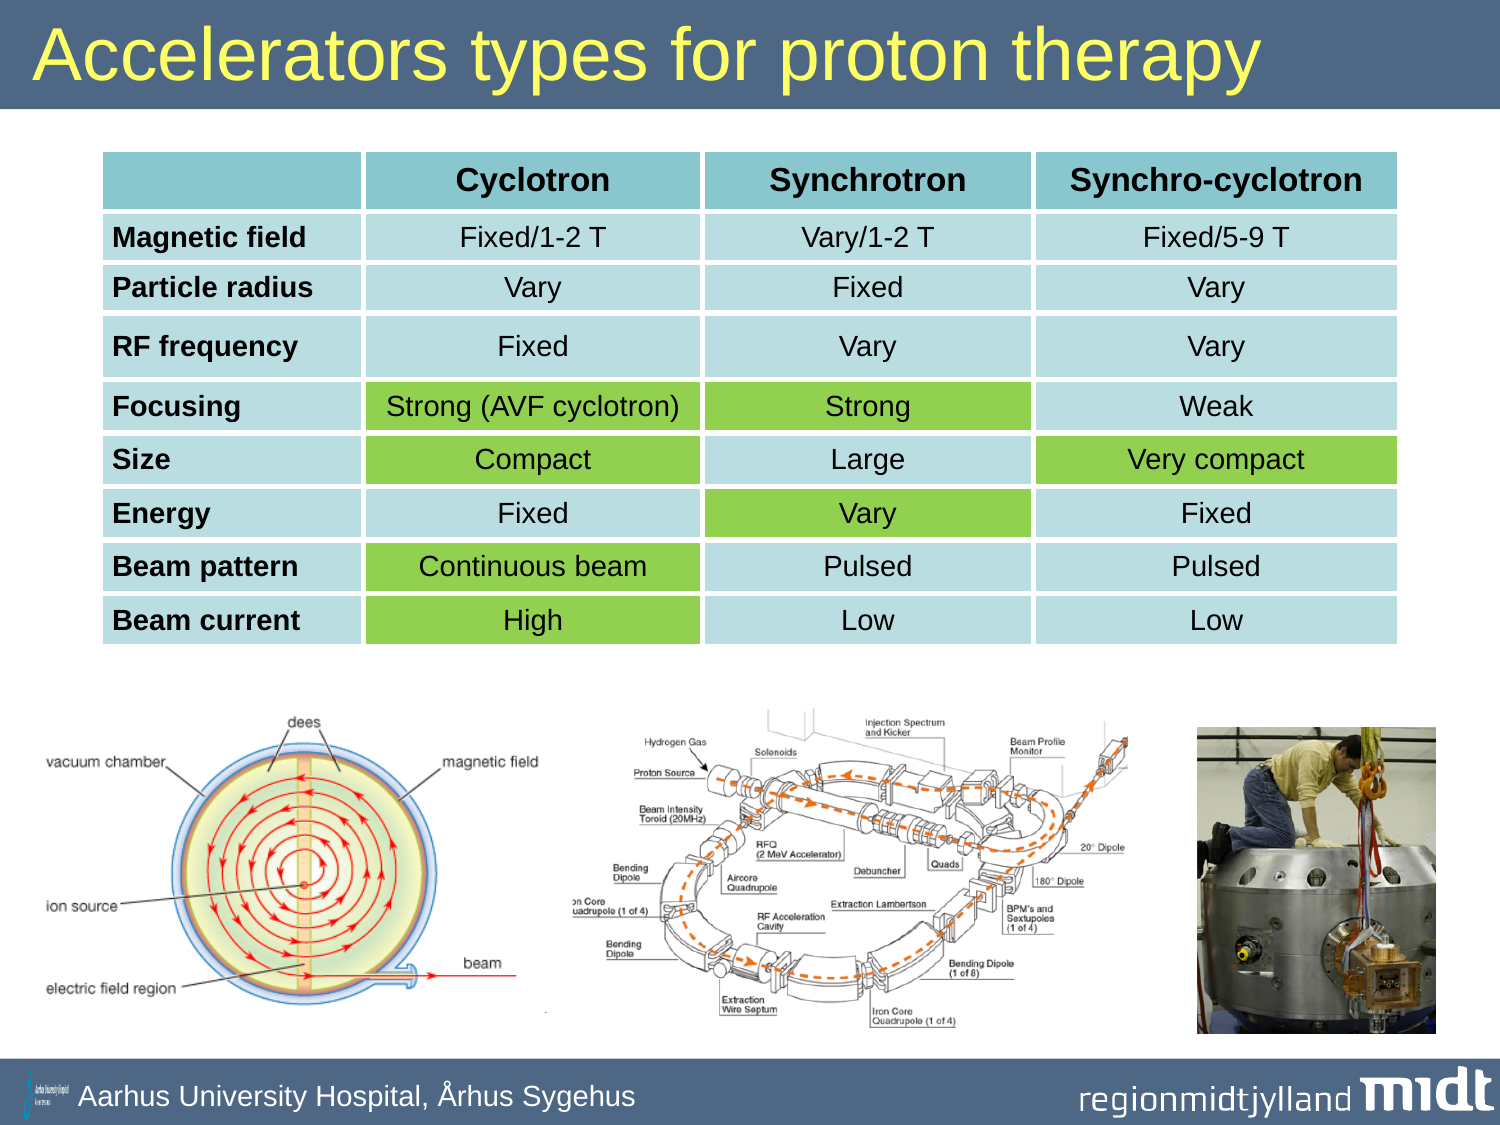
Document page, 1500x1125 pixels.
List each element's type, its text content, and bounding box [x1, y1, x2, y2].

table_cell Low [705, 596, 1031, 644]
table_cell Strong (AVF cyclotron) [366, 382, 700, 430]
table_cell Vary [705, 316, 1031, 377]
table_cell Fixed [366, 489, 700, 537]
table_cell Weak [1036, 382, 1397, 430]
picture [548, 686, 1129, 1035]
table_cell Fixed [705, 265, 1031, 310]
table_cell Fixed/5-9 T [1036, 214, 1397, 260]
table_cell Vary/1-2 T [705, 214, 1031, 260]
table_header Synchrotron [705, 152, 1031, 209]
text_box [41, 708, 574, 1013]
table_header [103, 152, 361, 209]
table_header Cyclotron [366, 152, 700, 209]
table_header Synchro-cyclotron [1036, 152, 1397, 209]
table_cell Vary [1036, 316, 1397, 377]
table_cell Low [1036, 596, 1397, 644]
table_cell Fixed [1036, 489, 1397, 537]
table_cell Vary [705, 489, 1031, 537]
table_cell Energy [103, 489, 361, 537]
table_cell Pulsed [705, 543, 1031, 591]
table_cell Magnetic field [103, 214, 361, 260]
table_cell Vary [366, 265, 700, 310]
table_cell Size [103, 436, 361, 484]
table_cell Pulsed [1036, 543, 1397, 591]
picture [1196, 727, 1436, 1035]
table_cell Beam pattern [103, 543, 361, 591]
title Accelerators types for proton therapy [17, 23, 1500, 79]
table_cell Fixed/1-2 T [366, 214, 700, 260]
table_cell Vary [1036, 265, 1397, 310]
table_cell High [366, 596, 700, 644]
table_cell Strong [705, 382, 1031, 430]
table_cell Fixed [366, 316, 700, 377]
table_cell Beam current [103, 596, 361, 644]
table_cell Very compact [1036, 436, 1397, 484]
table_cell Particle radius [103, 265, 361, 310]
table_cell Compact [366, 436, 700, 484]
table_cell RF frequency [103, 316, 361, 377]
table_cell Continuous beam [366, 543, 700, 591]
table_cell Large [705, 436, 1031, 484]
table_cell Focusing [103, 382, 361, 430]
